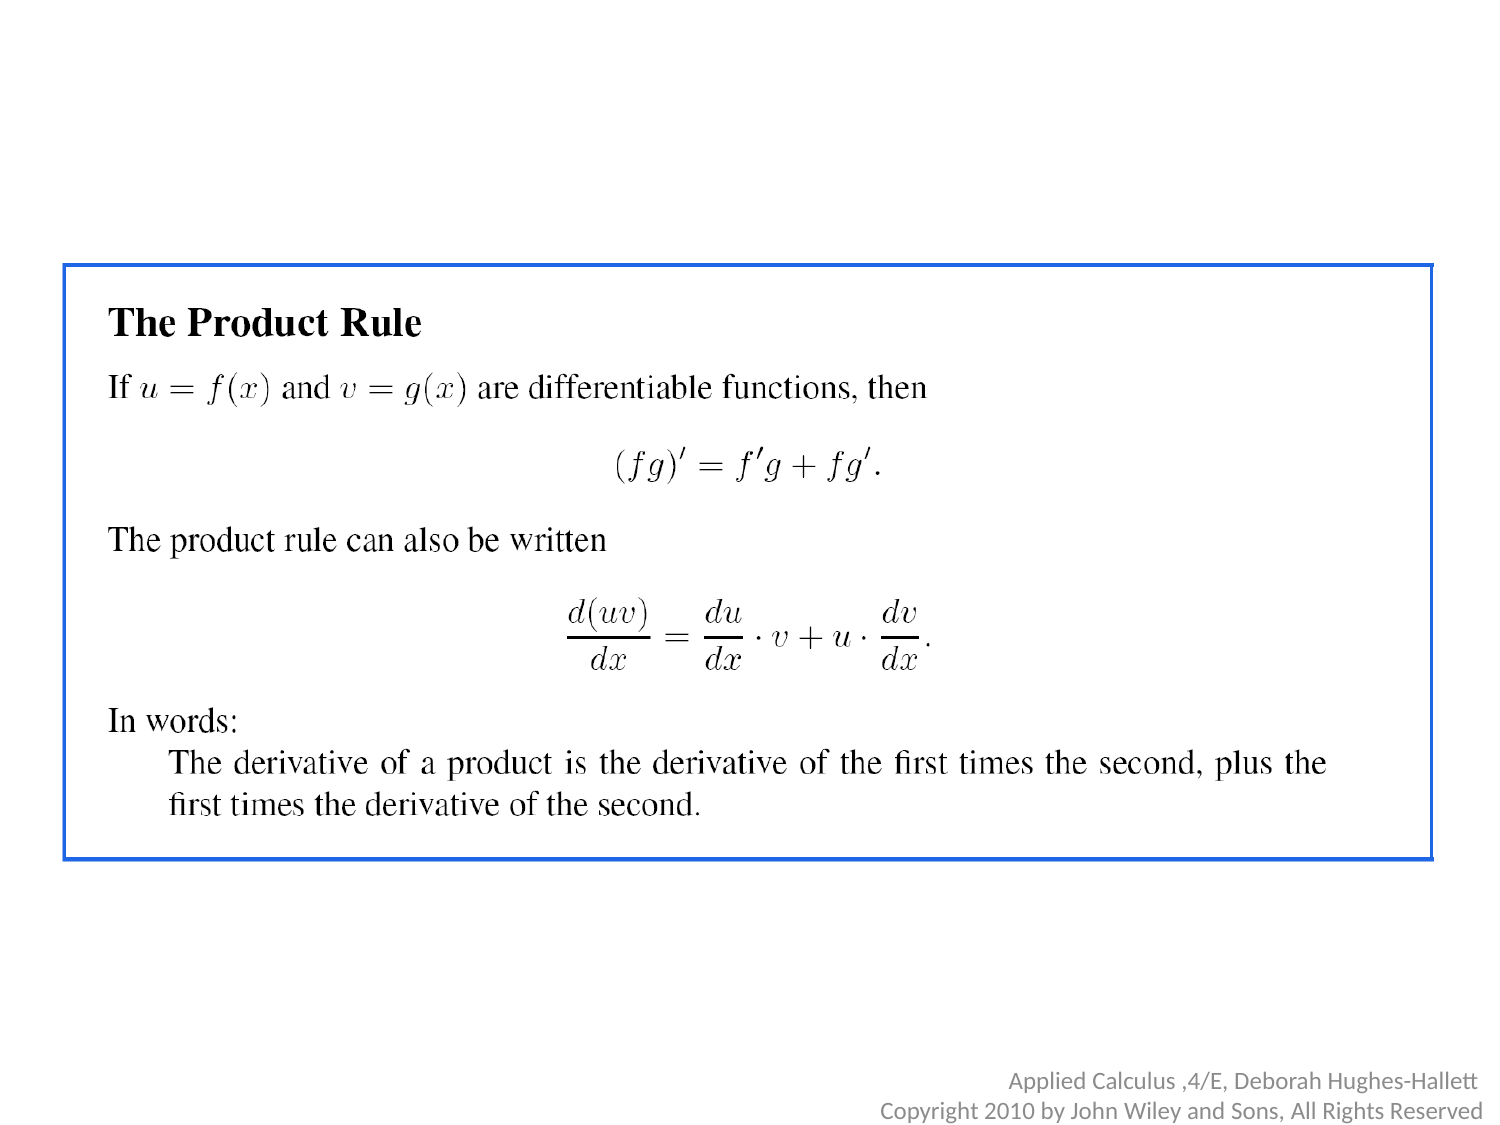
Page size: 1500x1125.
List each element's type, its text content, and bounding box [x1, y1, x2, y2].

footer Applied Calculus ,4/E, Deborah Hughes-Hallett Copyright 2010 by John Wiley and Sons, All Rights Reserved [812, 1065, 1500, 1125]
picture [56, 257, 1444, 868]
